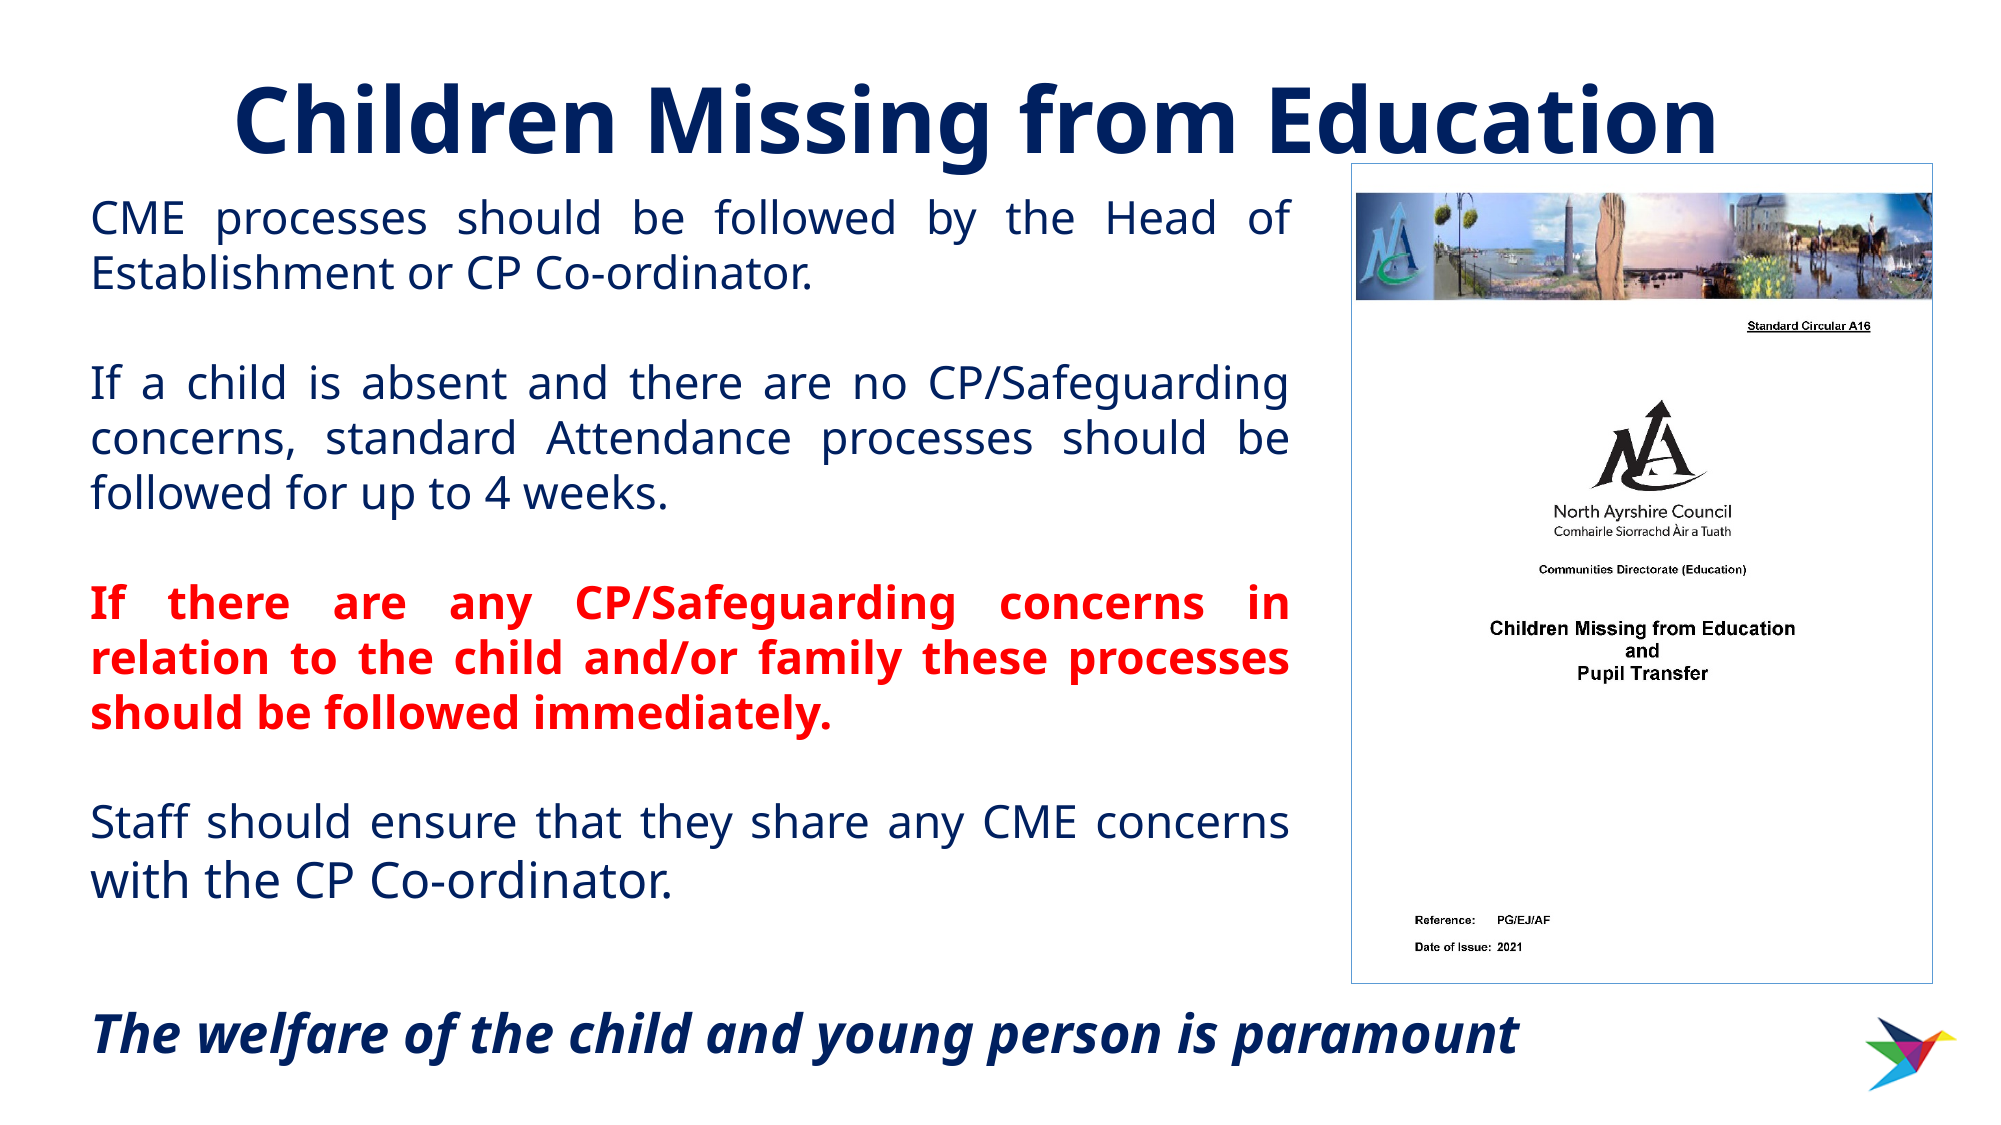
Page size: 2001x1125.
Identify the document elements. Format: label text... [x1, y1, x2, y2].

text_box Children Missing from Education [79, 54, 1899, 180]
picture [1865, 1007, 1957, 1098]
text_box The welfare of the child and young person is paramount [17, 991, 1594, 1072]
picture [1351, 162, 1933, 984]
text_box CME processes should be followed by the Head of Establishment or CP Co-ordinator. If a child is absent and there are no CP/Safeguarding concerns, standard Attendance processes should be followed for up to 4 weeks. If there are any CP/Safeguarding concerns in relation to the child and/or family these processes should be followed immediately. Staff should ensure that they share any CME concerns with the CP Co-ordinator. [75, 181, 1306, 916]
